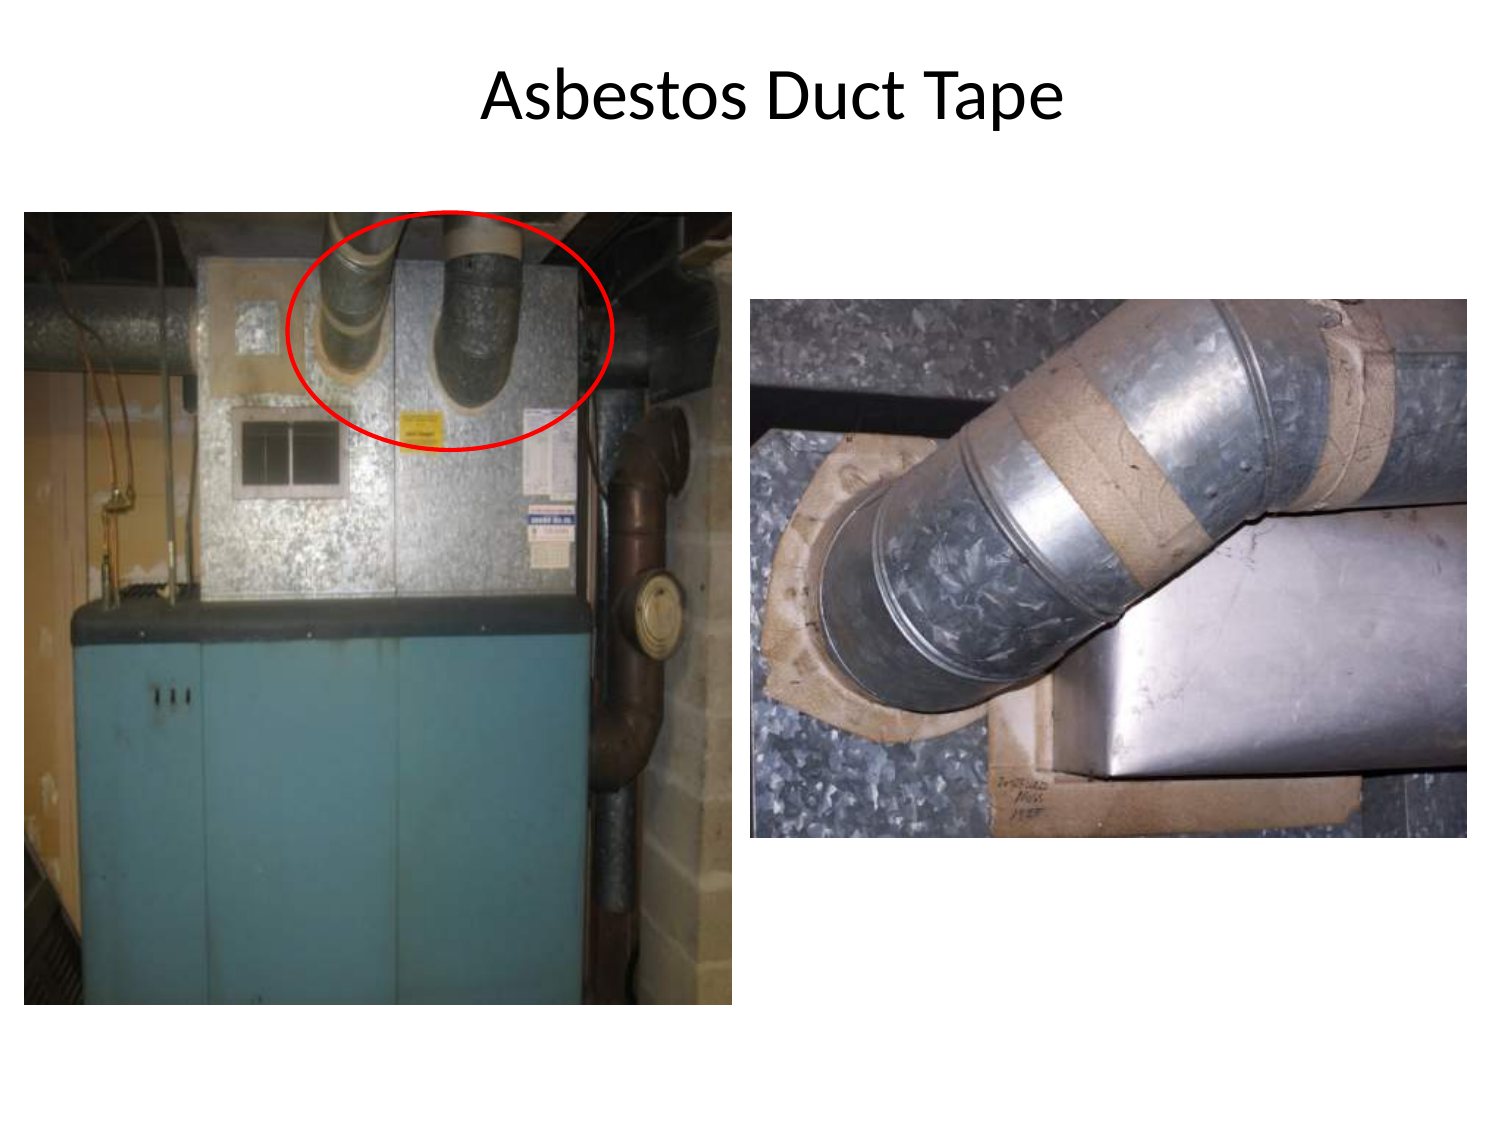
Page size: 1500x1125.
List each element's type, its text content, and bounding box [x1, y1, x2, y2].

title Asbestos Duct Tape [137, 37, 1425, 143]
picture [24, 212, 733, 1006]
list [749, 299, 1467, 838]
